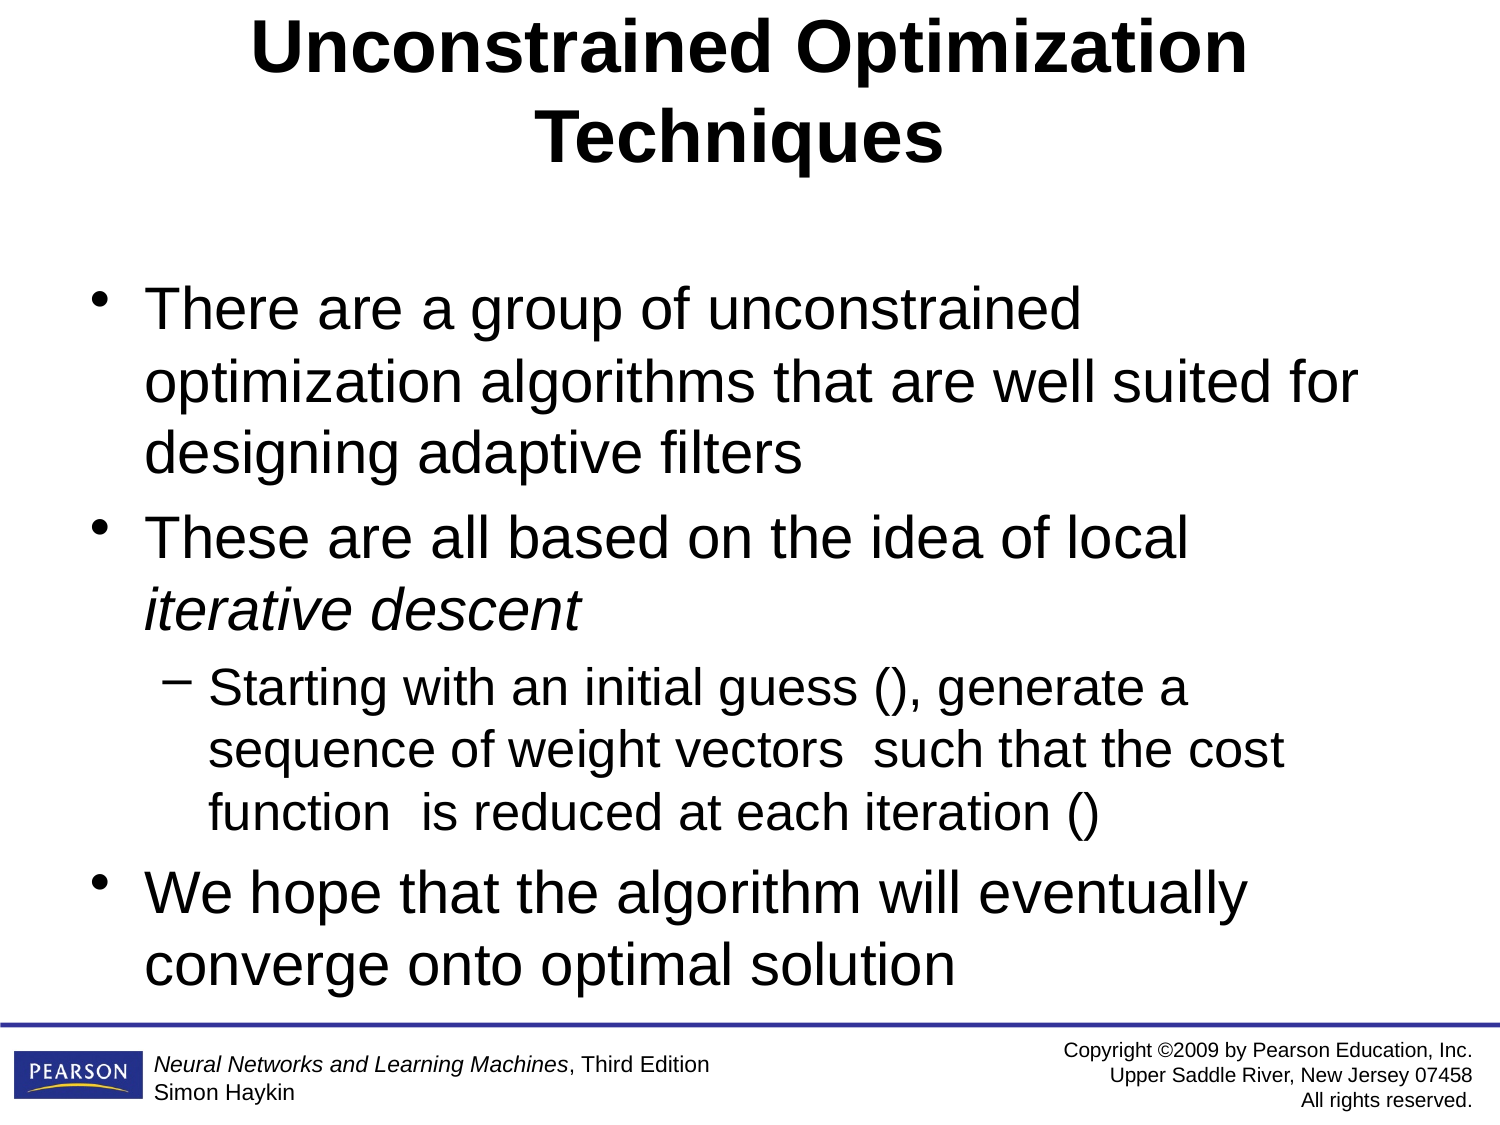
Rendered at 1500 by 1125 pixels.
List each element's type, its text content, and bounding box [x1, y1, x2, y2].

title Unconstrained Optimization Techniques [75, 50, 1425, 125]
picture [12, 1049, 144, 1100]
